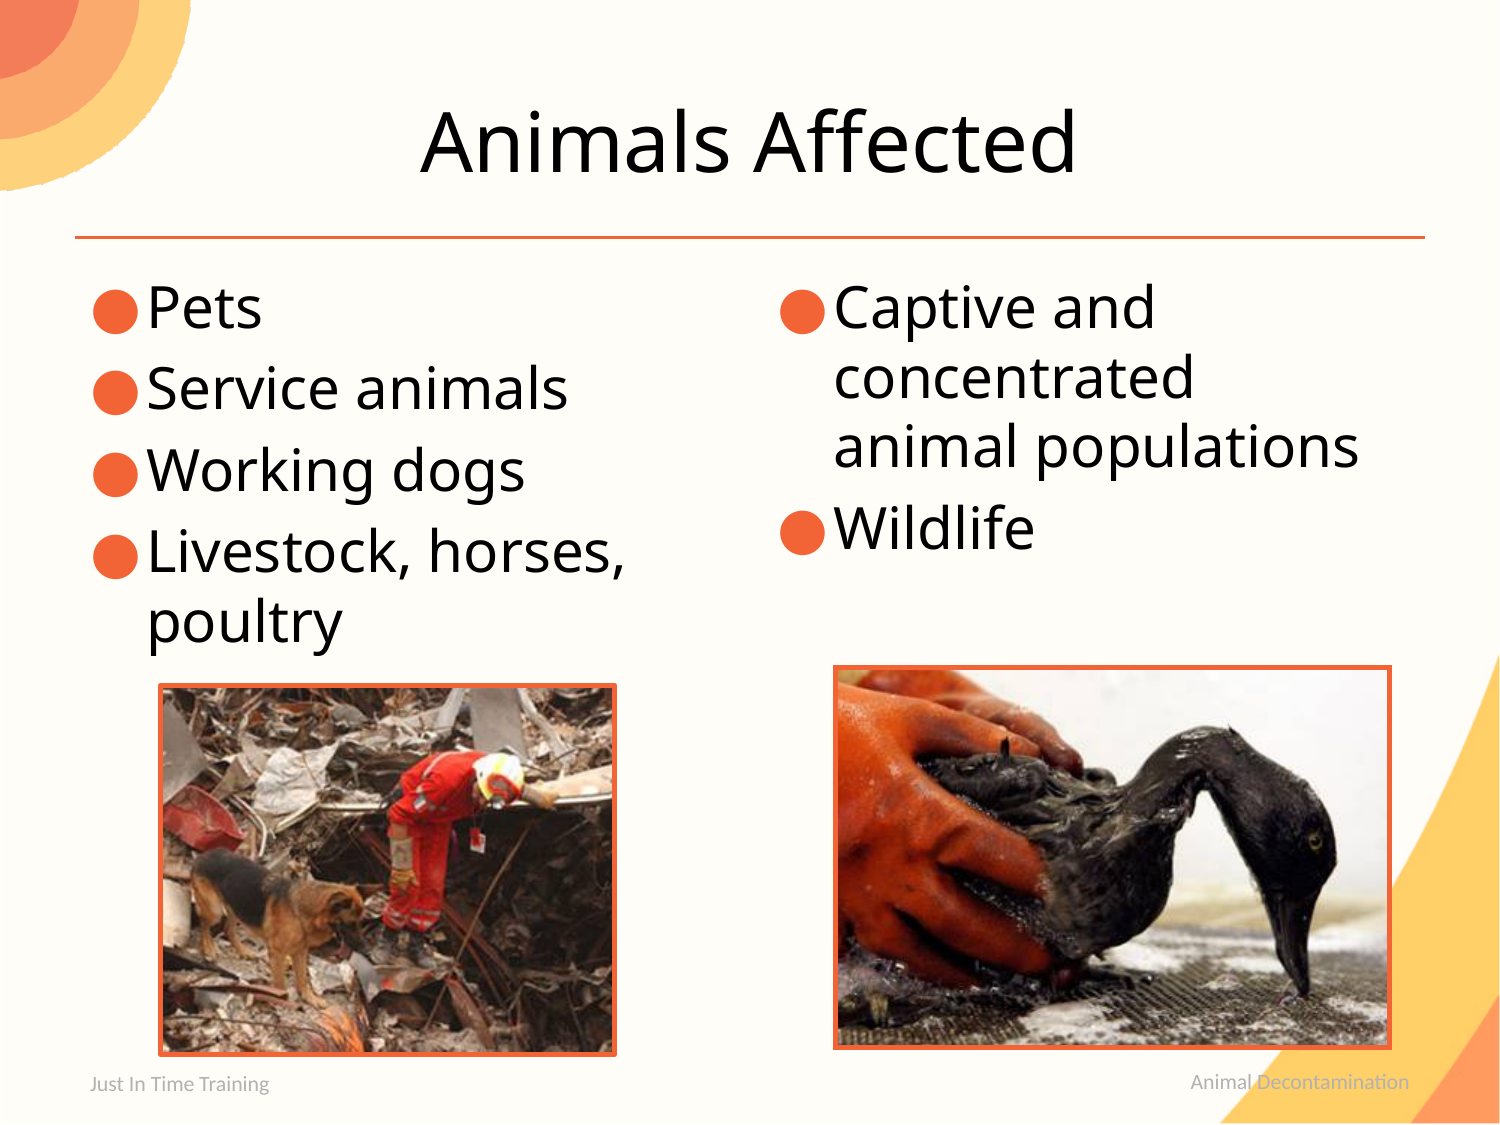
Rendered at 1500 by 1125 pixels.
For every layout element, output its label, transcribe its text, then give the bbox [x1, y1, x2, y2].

list Captive and concentrated animal populations Wildlife [762, 262, 1425, 1005]
footer Animal Decontamination [950, 1062, 1425, 1100]
list Pets Service animals Working dogs Livestock, horses, poultry [75, 262, 738, 1005]
title Animals Affected [75, 45, 1425, 233]
slide_number Just In Time Training [75, 1062, 425, 1103]
picture [0, 0, 1500, 1125]
